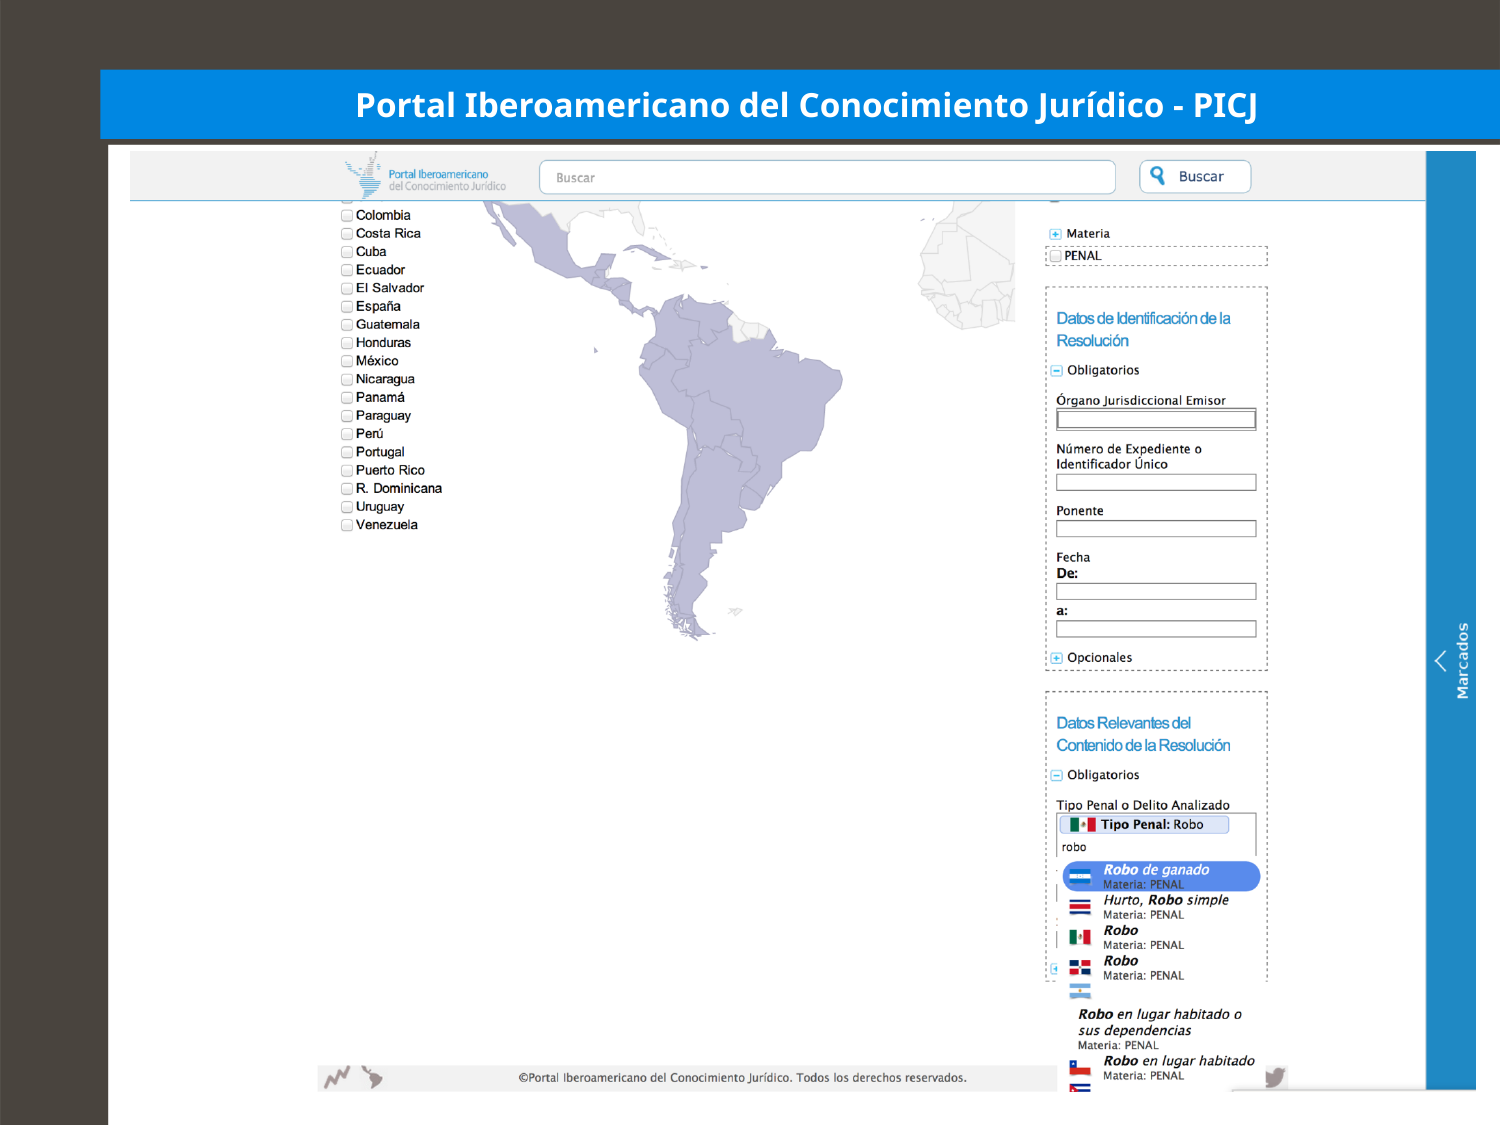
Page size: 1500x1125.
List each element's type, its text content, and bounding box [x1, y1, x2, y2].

picture [130, 151, 1476, 1092]
title Portal Iberoamericano del Conocimiento Jurídico - PICJ [100, 69, 1500, 140]
